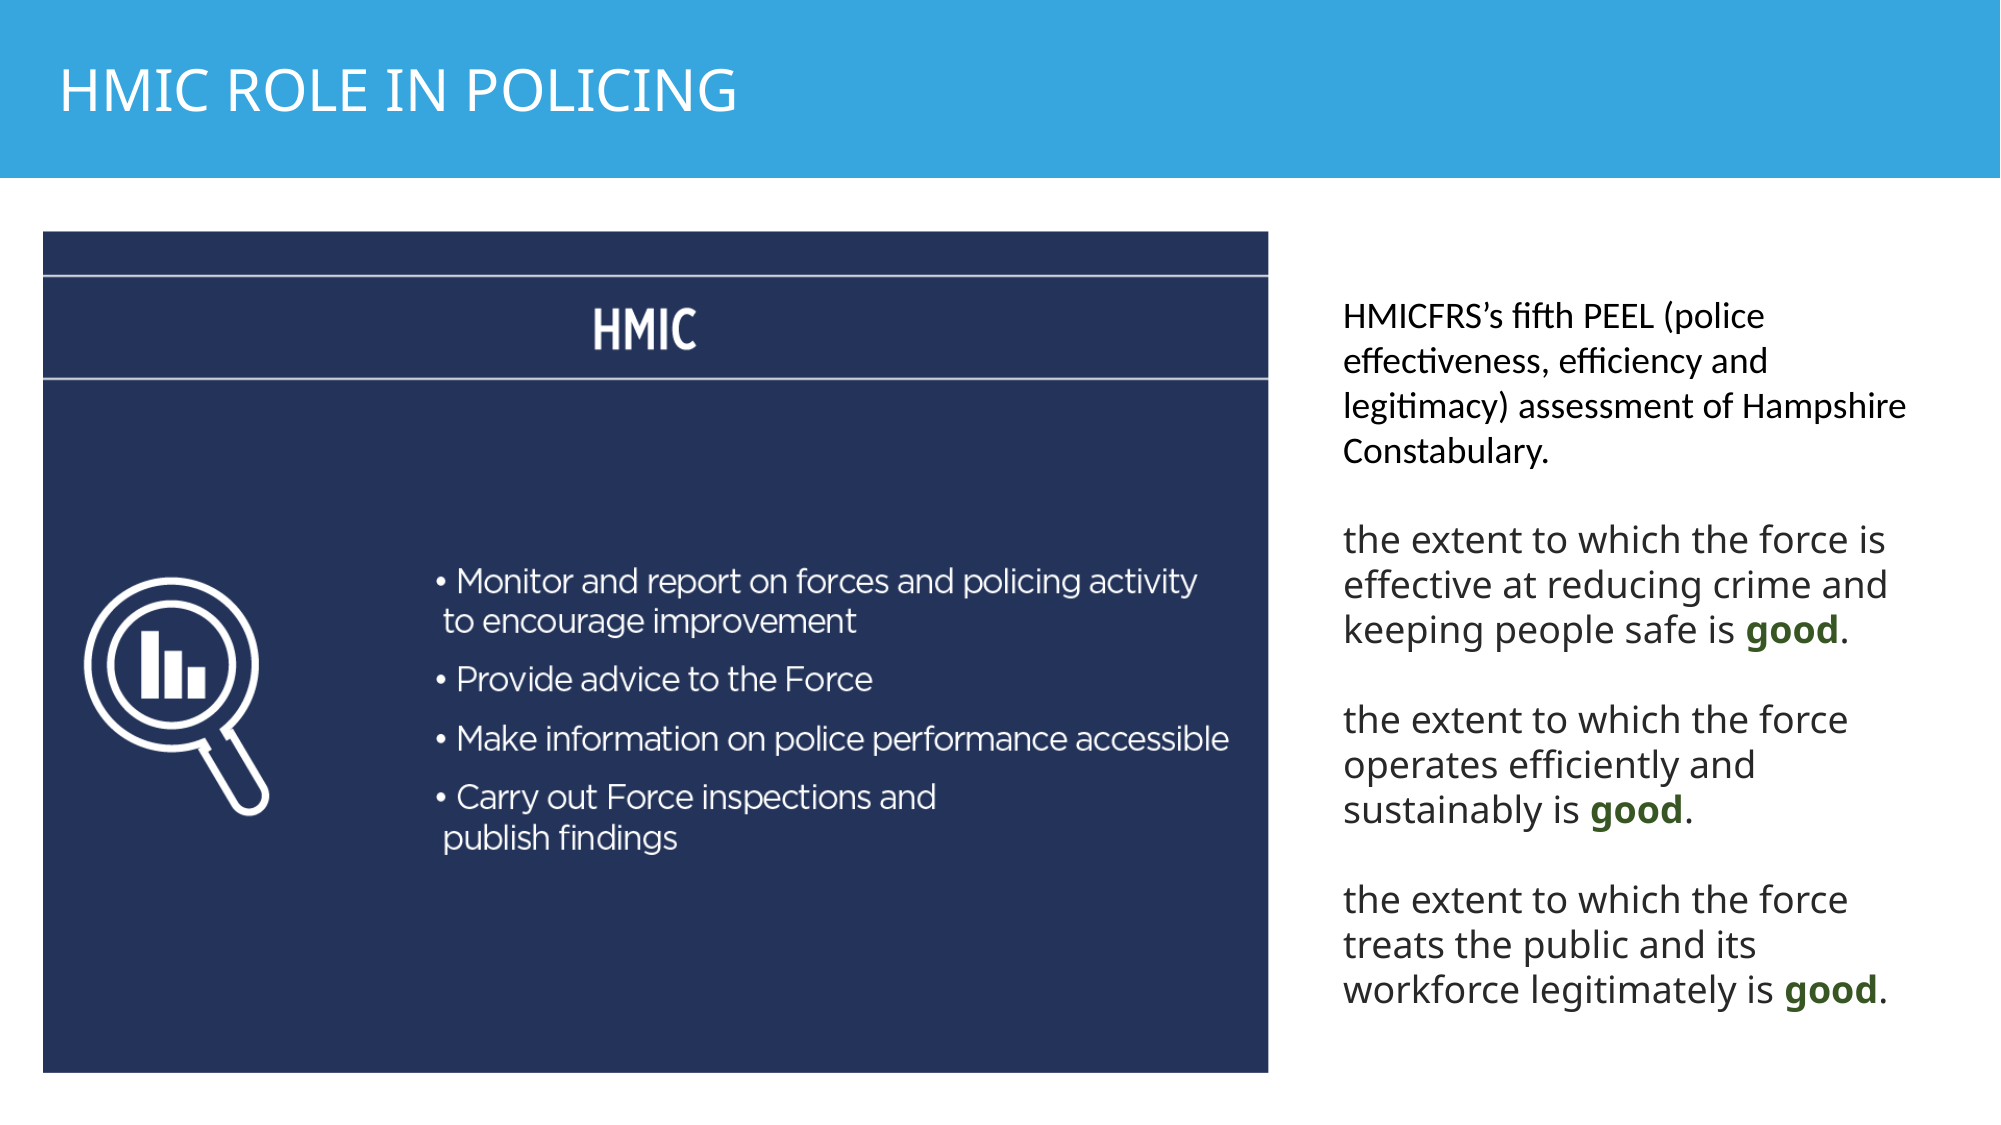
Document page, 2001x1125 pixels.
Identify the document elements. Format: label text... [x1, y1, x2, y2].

picture [42, 196, 1269, 1125]
text_box HMICFRS’s fifth PEEL (police effectiveness, efficiency and legitimacy) assessment of Hampshire Constabulary. the extent to which the force is effective at reducing crime and keeping people safe is good. the extent to which the force operates efficiently and sustainably is good. the extent to which the force treats the public and its workforce legitimately is good. [1328, 283, 1944, 1019]
title HMIC ROLE IN POLICING [43, 45, 1768, 140]
